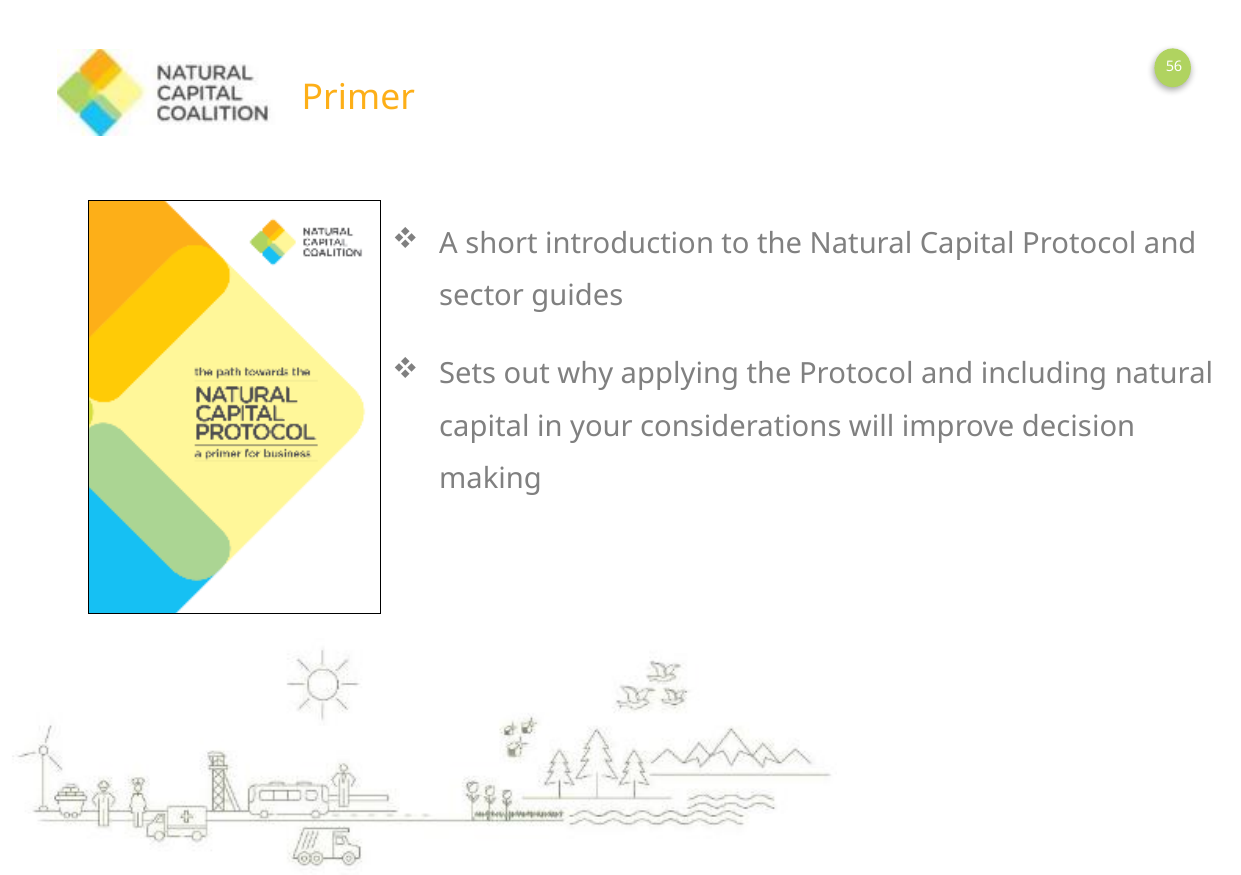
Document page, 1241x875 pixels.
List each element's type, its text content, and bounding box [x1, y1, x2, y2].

text_box Primer [289, 59, 1241, 132]
list A short introduction to the Natural Capital Protocol and sector guides Sets out why applying the Protocol and including natural capital in your considerations will improve decision making [380, 200, 1241, 756]
picture [0, 637, 838, 875]
picture [57, 49, 282, 136]
picture [88, 199, 381, 614]
